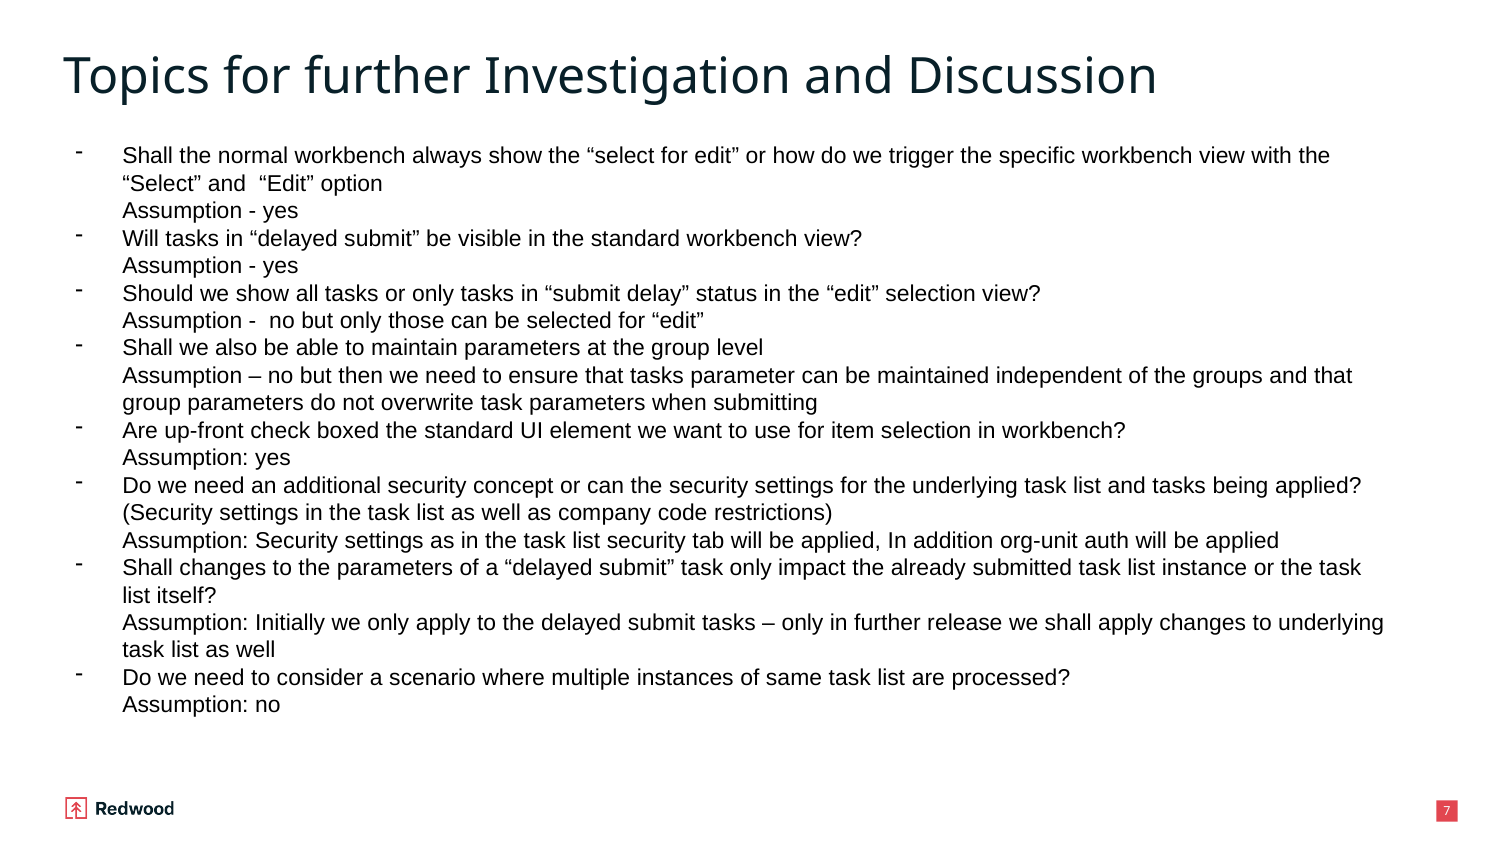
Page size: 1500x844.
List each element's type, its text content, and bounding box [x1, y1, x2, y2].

title Topics for further Investigation and Discussion [49, 28, 1215, 123]
picture [65, 797, 174, 819]
slide_number 7 [1402, 779, 1492, 844]
text_box Shall the normal workbench always show the “select for edit” or how do we trigger the specific workbench view with the “Select” and “Edit” option Assumption - yes Will tasks in “delayed submit” be visible in the standard workbench view? Assumption - yes Should we show all tasks or only tasks in “submit delay” status in the “edit” selection view? Assumption - no but only those can be selected for “edit” Shall we also be able to maintain parameters at the group level Assumption – no but then we need to ensure that tasks parameter can be maintained independent of the groups and that group parameters do not overwrite task parameters when submitting Are up-front check boxed the standard UI element we want to use for item selection in workbench? Assumption: yes Do we need an additional security concept or can the security settings for the underlying task list and tasks being applied? (Security settings in the task list as well as company code restrictions) Assumption: Security settings as in the task list security tab will be applied, In addition org-unit auth will be applied Shall changes to the parameters of a “delayed submit” task only impact the already submitted task list instance or the task list itself? Assumption: Initially we only apply to the delayed submit tasks – only in further release we shall apply changes to underlying task list as well Do we need to consider a scenario where multiple instances of same task list are processed? Assumption: no [60, 133, 1403, 753]
